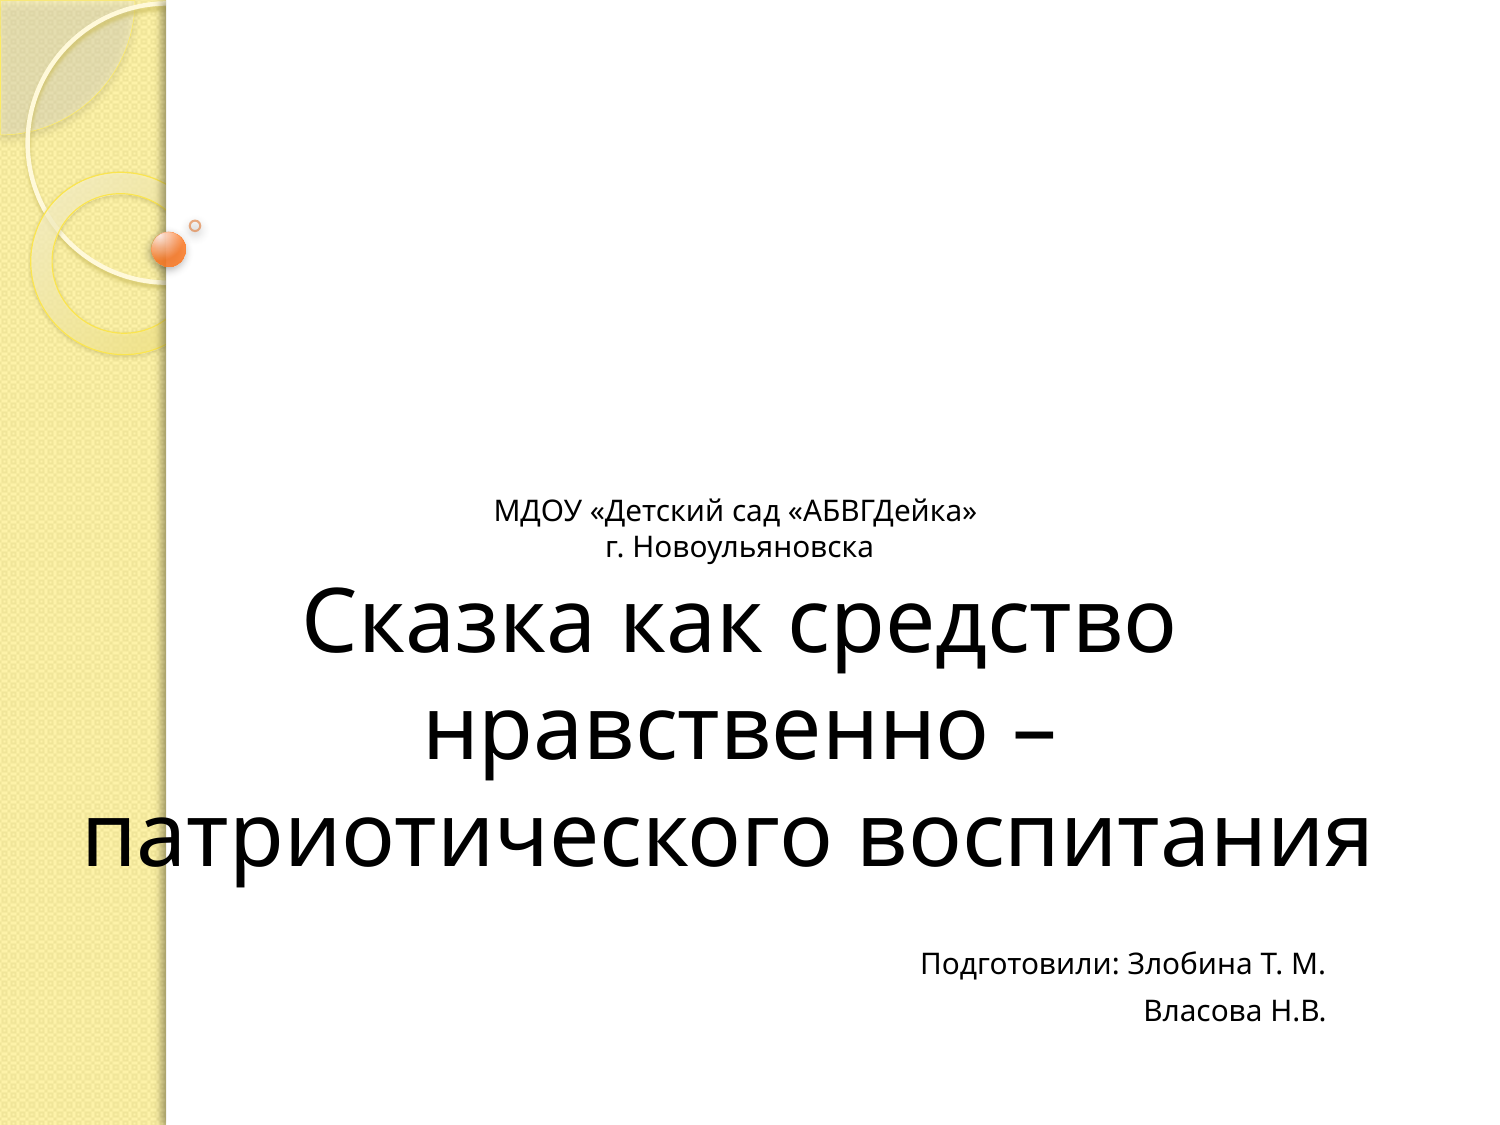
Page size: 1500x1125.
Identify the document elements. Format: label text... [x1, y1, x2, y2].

title МДОУ «Детский сад «АБВГДейка» г. Новоульяновска Сказка как средство нравственно – патриотического воспитания Подготовили: Злобина Т. М. Власова Н.В. [64, 54, 1415, 1035]
